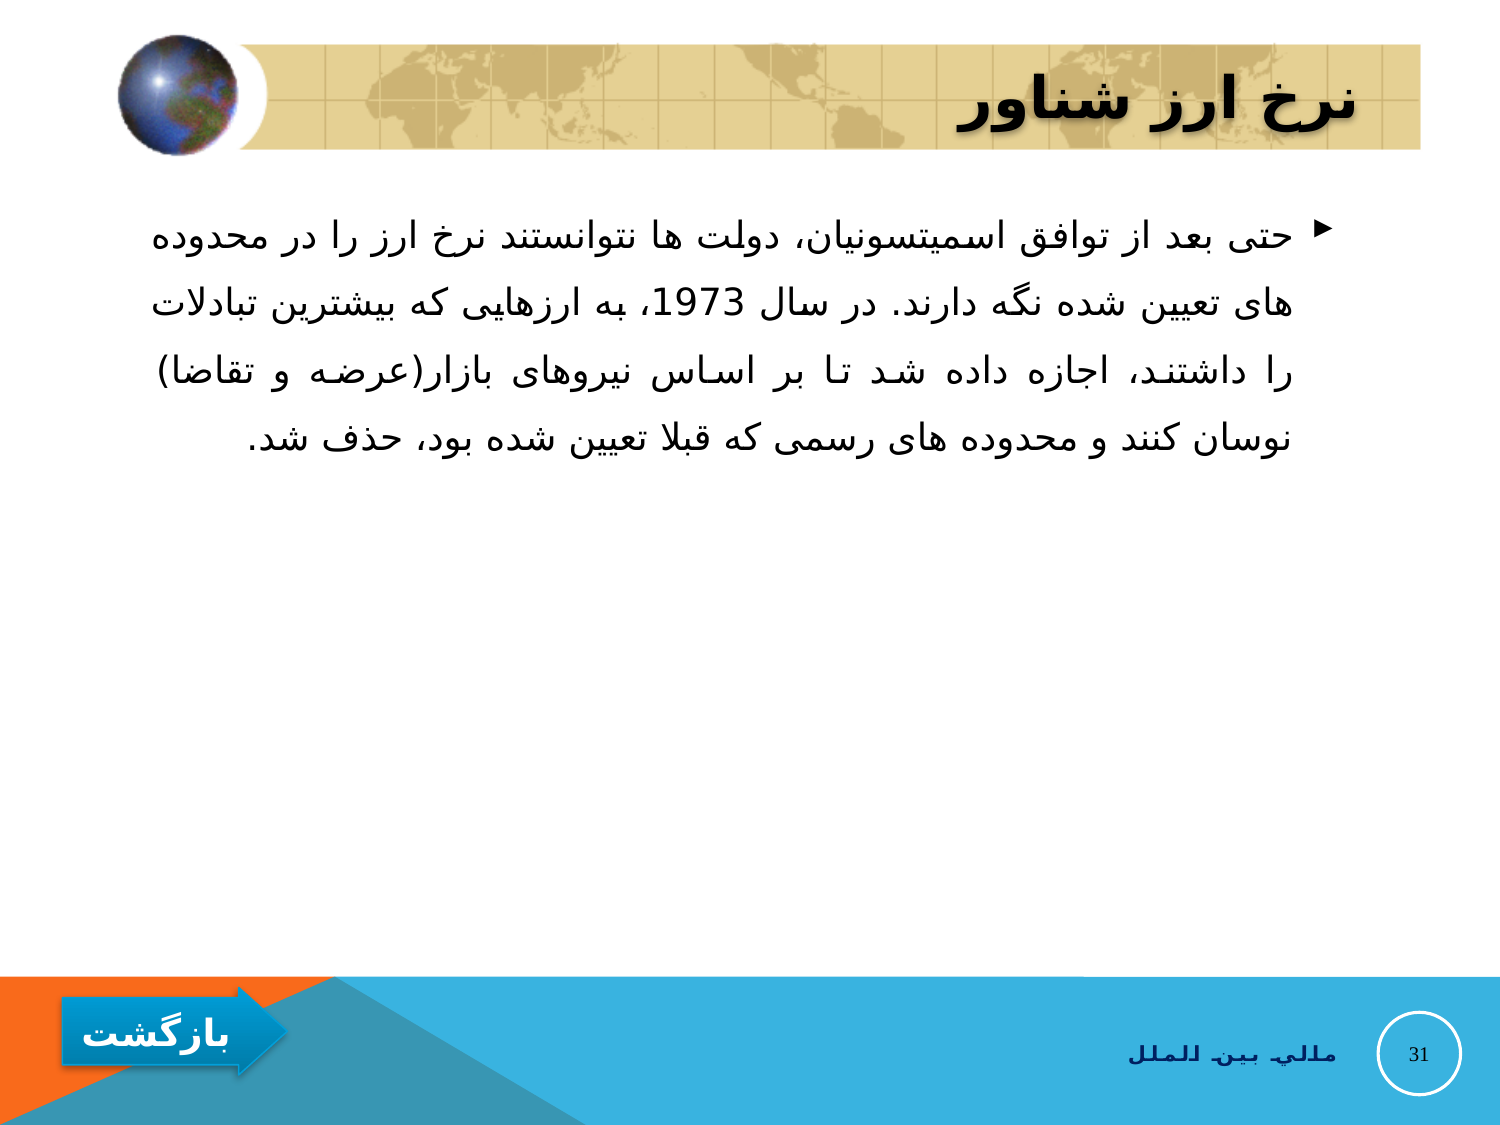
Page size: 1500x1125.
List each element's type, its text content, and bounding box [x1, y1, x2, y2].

slide_number 31 [1376, 1010, 1463, 1097]
list حتی بعد از توافق اسمیتسونیان، دولت ها نتوانستند نرخ ارز را در محدوده های تعیین شده نگه دارند. در سال 1973، به ارزهایی که بیشترین تبادلات را داشتند، اجازه داده شد تا بر اساس نیروهای بازار(عرضه و تقاضا) نوسان کنند و محدوده های رسمی که قبلا تعیین شده بود، حذف شد. [135, 185, 1369, 768]
picture [108, 15, 1438, 176]
footer مالي بين الملل [577, 1031, 1352, 1076]
